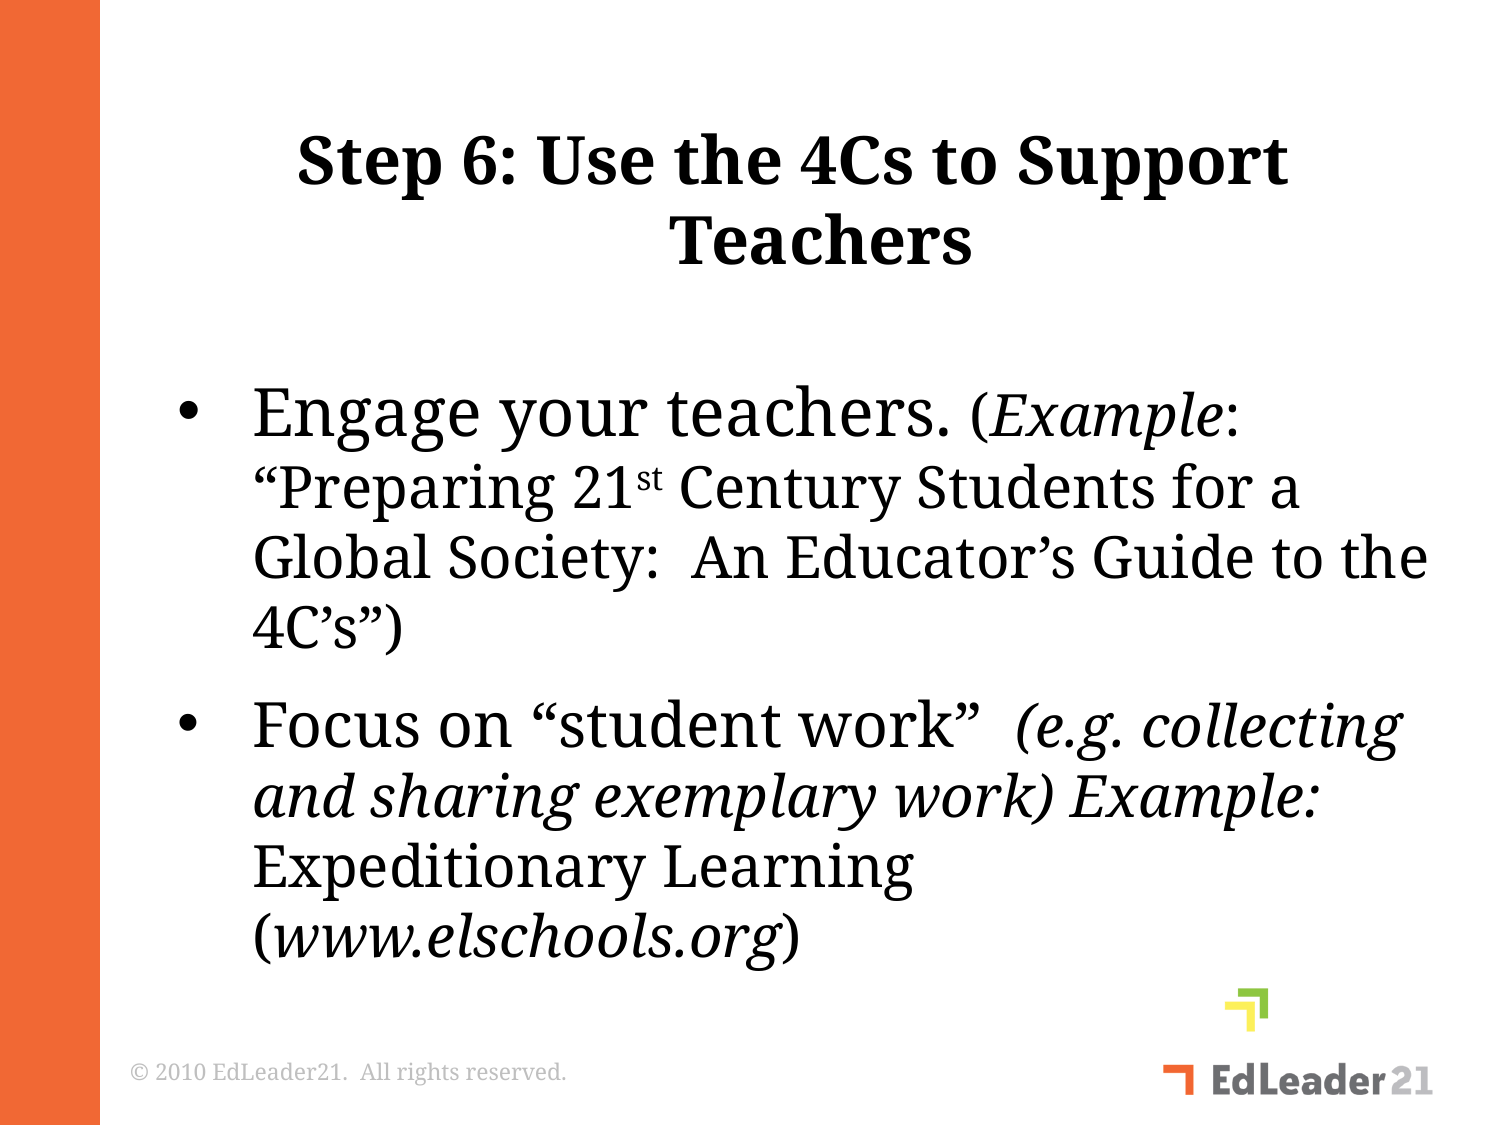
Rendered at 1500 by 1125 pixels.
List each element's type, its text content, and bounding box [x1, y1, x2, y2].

picture [1162, 1072, 1433, 1100]
text_box Step 6: Use the 4Cs to Support Teachers [262, 110, 1325, 286]
text_box © 2010 EdLeader21. All rights reserved. [115, 1050, 583, 1093]
text_box Engage your teachers. (Example: “Preparing 21st Century Students for a Global Society: An Educator’s Guide to the 4C’s”) Focus on “student work” (e.g. collecting and sharing exemplary work) Example: Expeditionary Learning (www.elschools.org) [162, 362, 1463, 1072]
picture [0, 0, 100, 1125]
